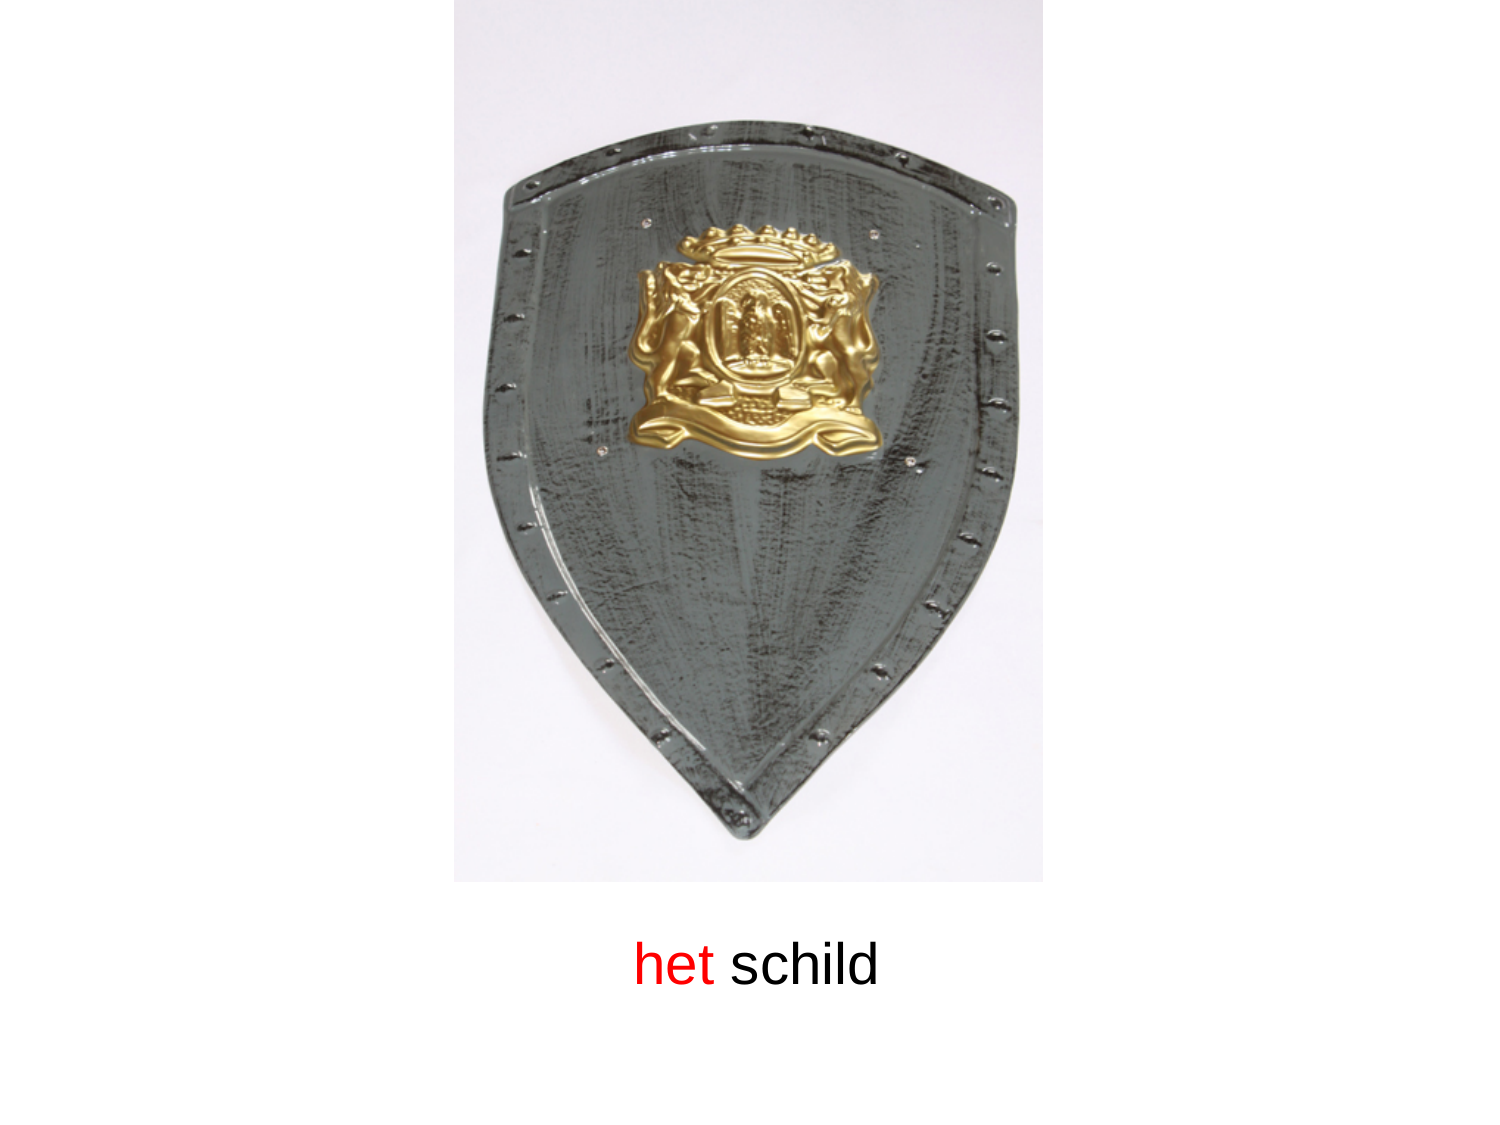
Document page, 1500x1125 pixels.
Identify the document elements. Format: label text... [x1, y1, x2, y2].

picture [454, 0, 1043, 882]
title het schild [81, 866, 1433, 1055]
